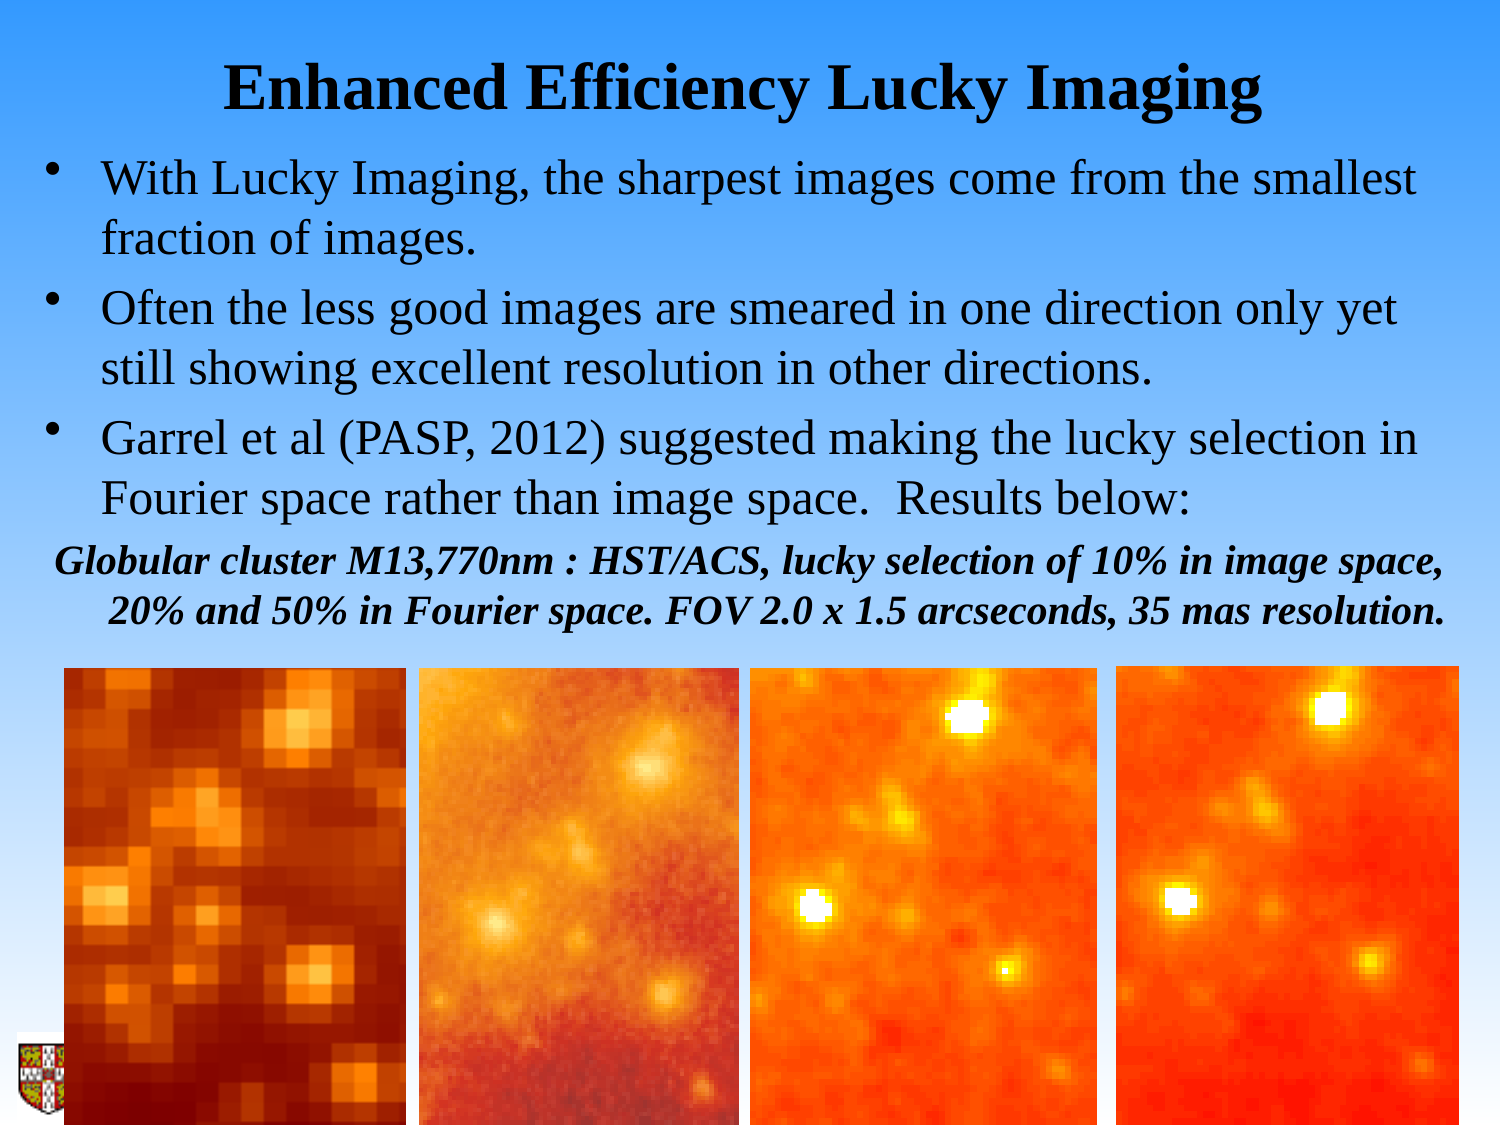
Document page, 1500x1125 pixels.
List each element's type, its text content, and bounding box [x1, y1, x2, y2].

picture [1115, 665, 1460, 1125]
title Enhanced Efficiency Lucky Imaging [64, 0, 1424, 137]
picture [17, 668, 406, 1125]
picture [749, 668, 1097, 1125]
list With Lucky Imaging, the sharpest images come from the smallest fraction of images. Often the less good images are smeared in one direction only yet still showing excellent resolution in other directions. Garrel et al (PASP, 2012) suggested making the lucky selection in Fourier space rather than image space. Results below: Globular cluster M13,770nm : HST/ACS, lucky selection of 10% in image space, 20% and 50% in Fourier space. FOV 2.0 x 1.5 arcseconds, 35 mas resolution. [29, 137, 1471, 917]
picture [418, 668, 739, 1125]
